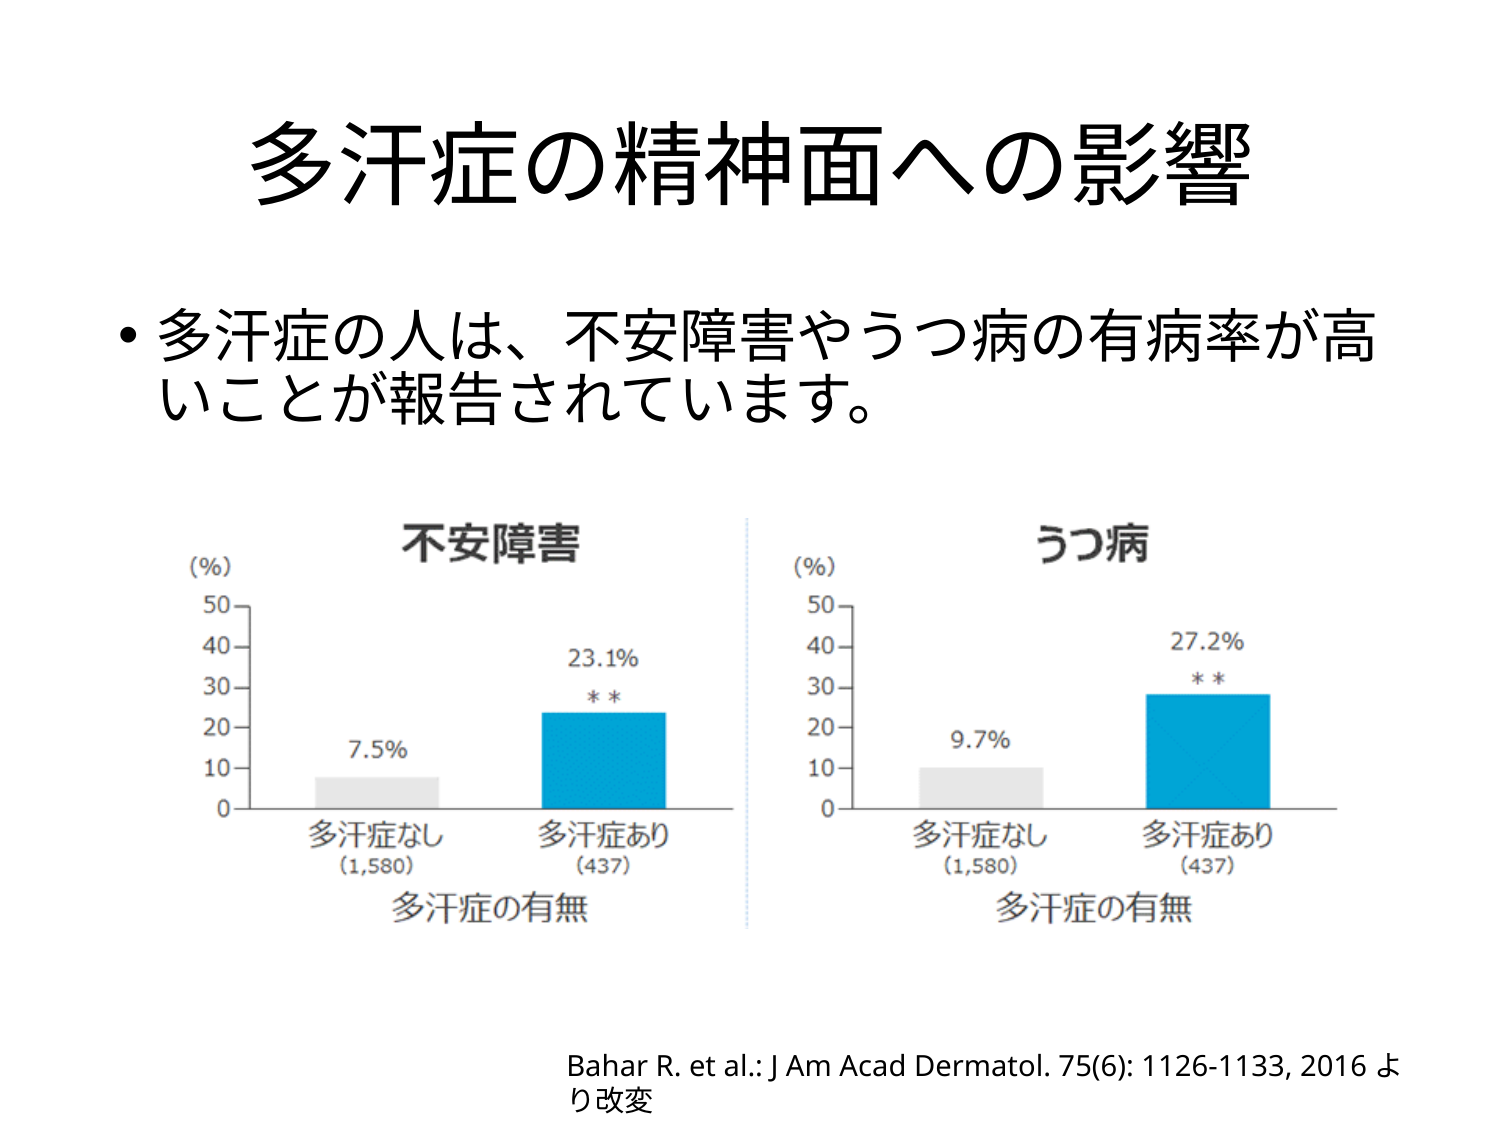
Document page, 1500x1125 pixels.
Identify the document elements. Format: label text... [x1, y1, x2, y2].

list 多汗症の人は、不安障害やうつ病の有病率が高いことが報告されています。 [103, 299, 1397, 481]
title 多汗症の精神面への影響 [103, 59, 1397, 278]
picture [186, 518, 1338, 929]
text_box Bahar R. et al.: J Am Acad Dermatol. 75(6): 1126-1133, 2016より改変 [551, 1039, 1428, 1125]
